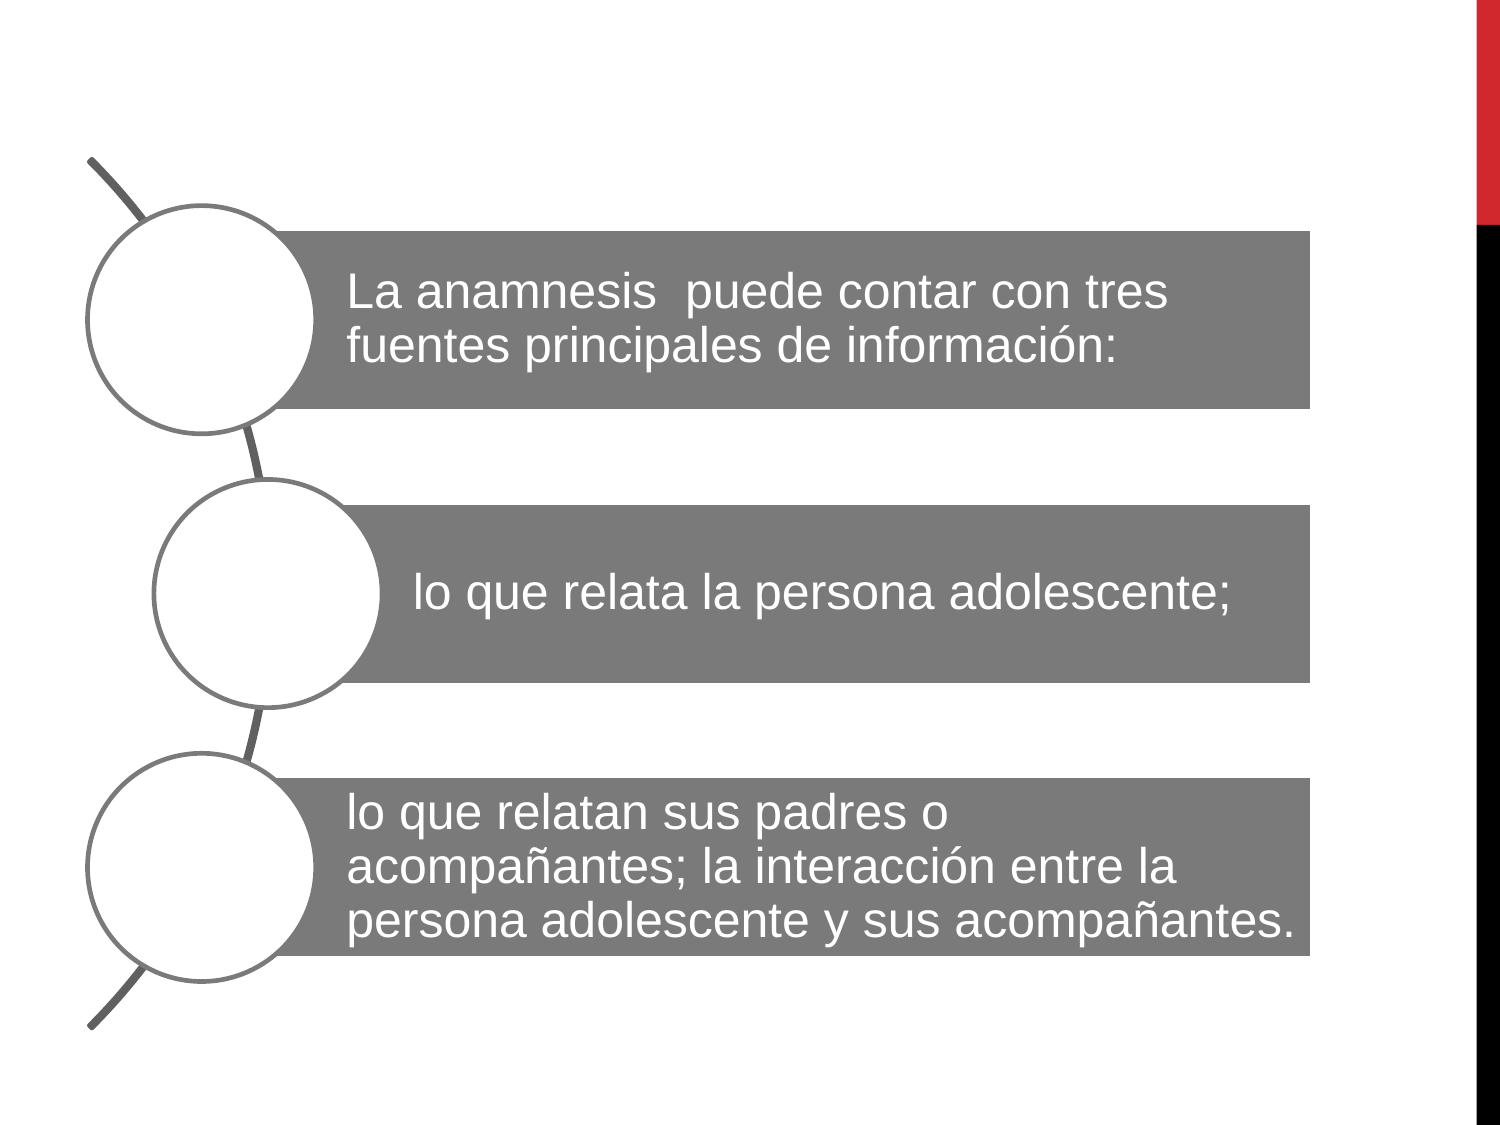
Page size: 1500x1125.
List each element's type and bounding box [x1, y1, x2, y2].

text_box [0, 0, 1313, 1125]
